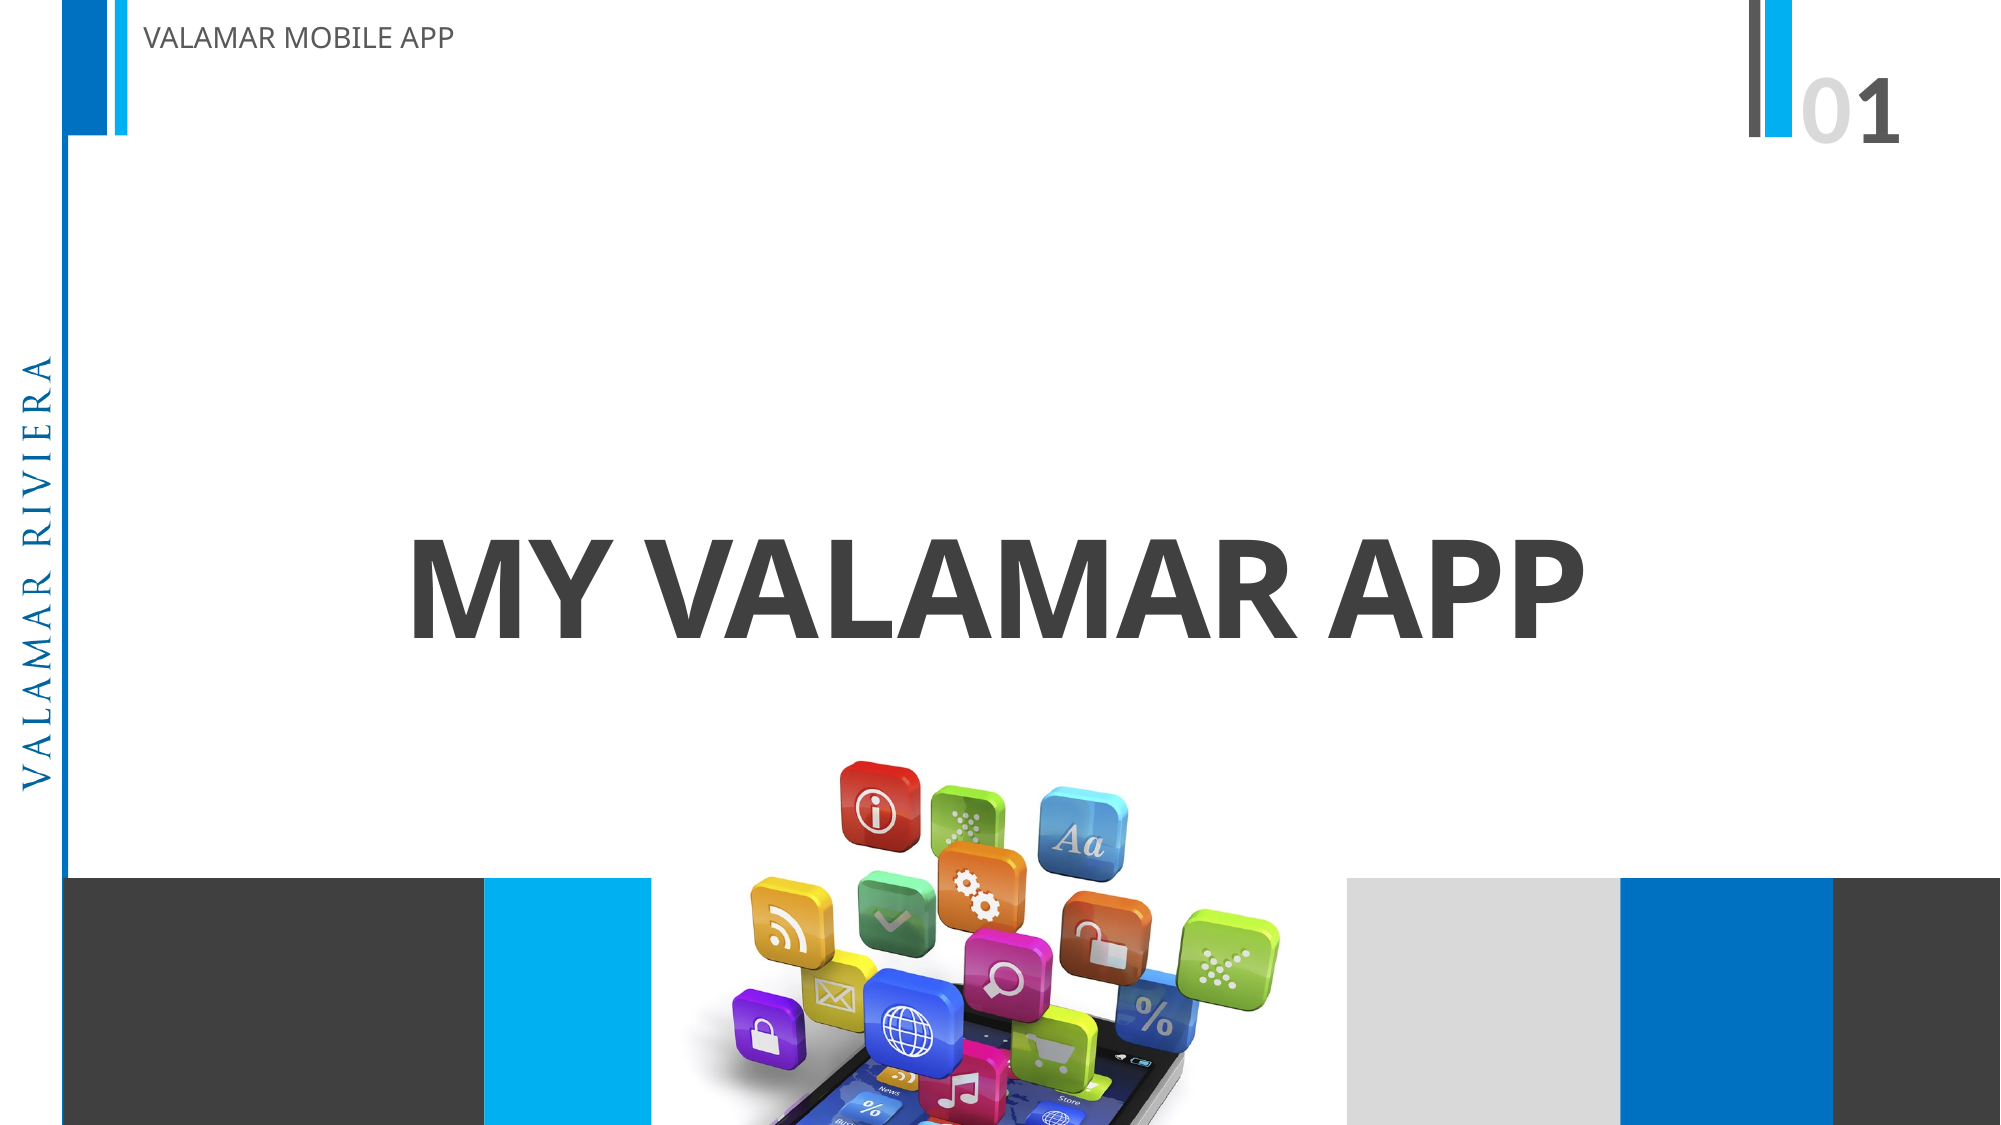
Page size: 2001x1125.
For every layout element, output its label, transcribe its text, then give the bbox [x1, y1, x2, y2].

text_box [1834, 877, 2000, 1125]
text_box [1619, 877, 1834, 1125]
title MY VALAMAR APP [245, 398, 1746, 791]
picture [22, 356, 51, 792]
picture [661, 723, 1341, 1125]
text_box [62, 877, 483, 1125]
text_box [483, 877, 653, 1125]
text_box [1346, 877, 1619, 1125]
